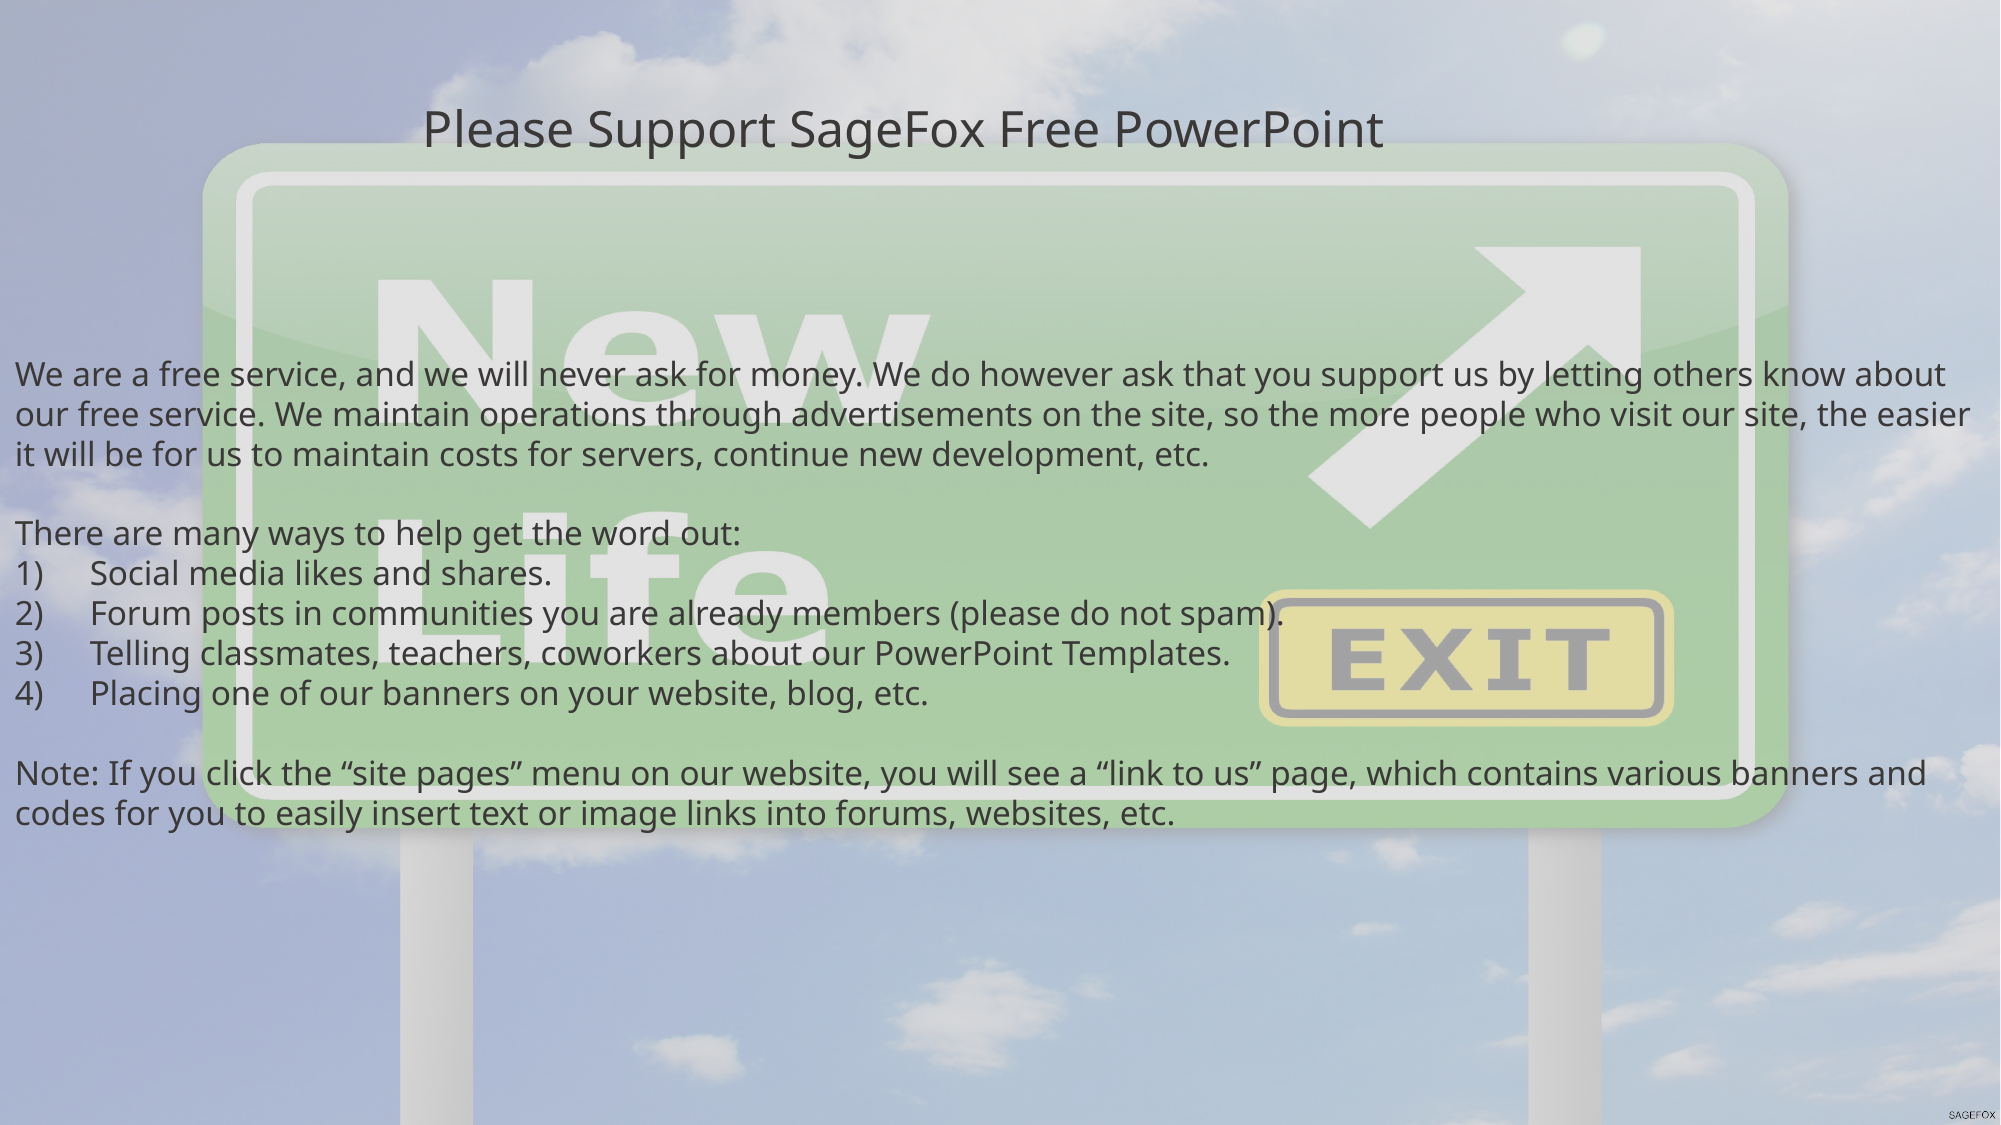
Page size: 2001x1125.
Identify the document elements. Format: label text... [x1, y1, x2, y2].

text_box We are a free service, and we will never ask for money. We do however ask that you support us by letting others know about our free service. We maintain operations through advertisements on the site, so the more people who visit our site, the easier it will be for us to maintain costs for servers, continue new development, etc. There are many ways to help get the word out: Social media likes and shares. Forum posts in communities you are already members (please do not spam). Telling classmates, teachers, coworkers about our PowerPoint Templates. Placing one of our banners on your website, blog, etc. Note: If you click the “site pages” menu on our website, you will see a “link to us” page, which contains various banners and codes for you to easily insert text or image links into forums, websites, etc. [0, 0, 2000, 1125]
title Please Support SageFox Free PowerPoint [363, 72, 1444, 190]
